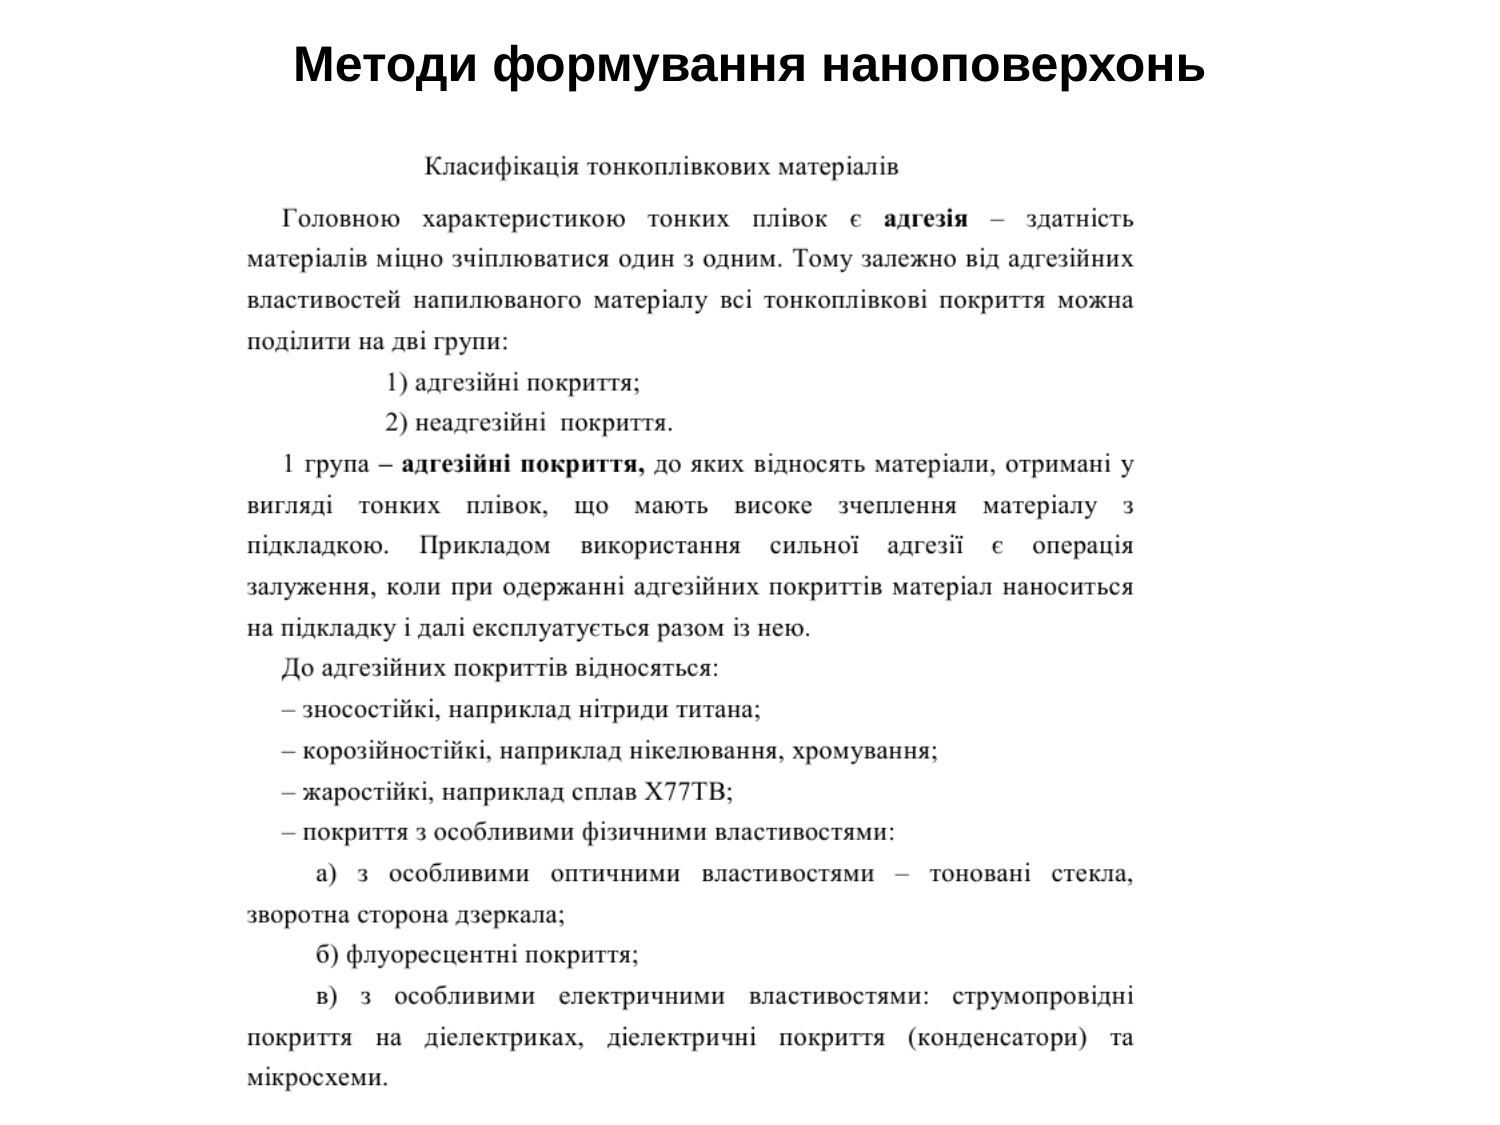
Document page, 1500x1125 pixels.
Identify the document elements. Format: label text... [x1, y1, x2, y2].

title Методи формування наноповерхонь [74, 44, 1426, 79]
picture [194, 136, 1176, 1096]
